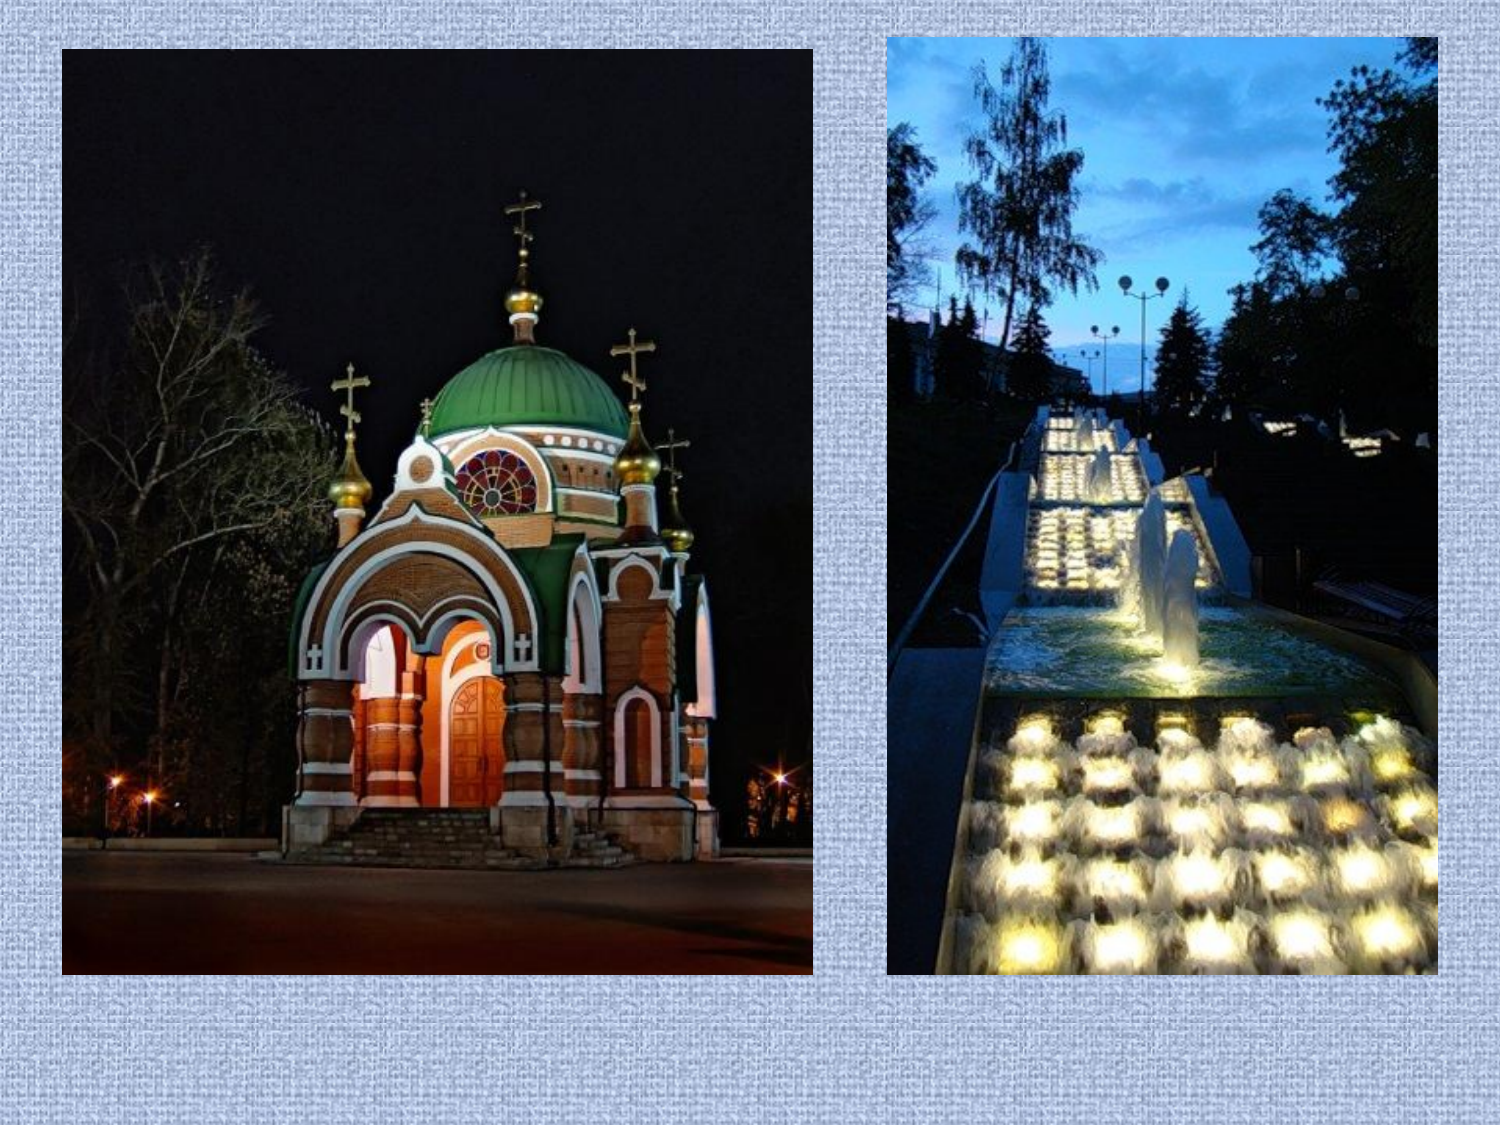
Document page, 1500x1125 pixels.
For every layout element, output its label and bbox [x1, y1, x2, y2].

picture [887, 37, 1438, 976]
picture [62, 49, 813, 976]
